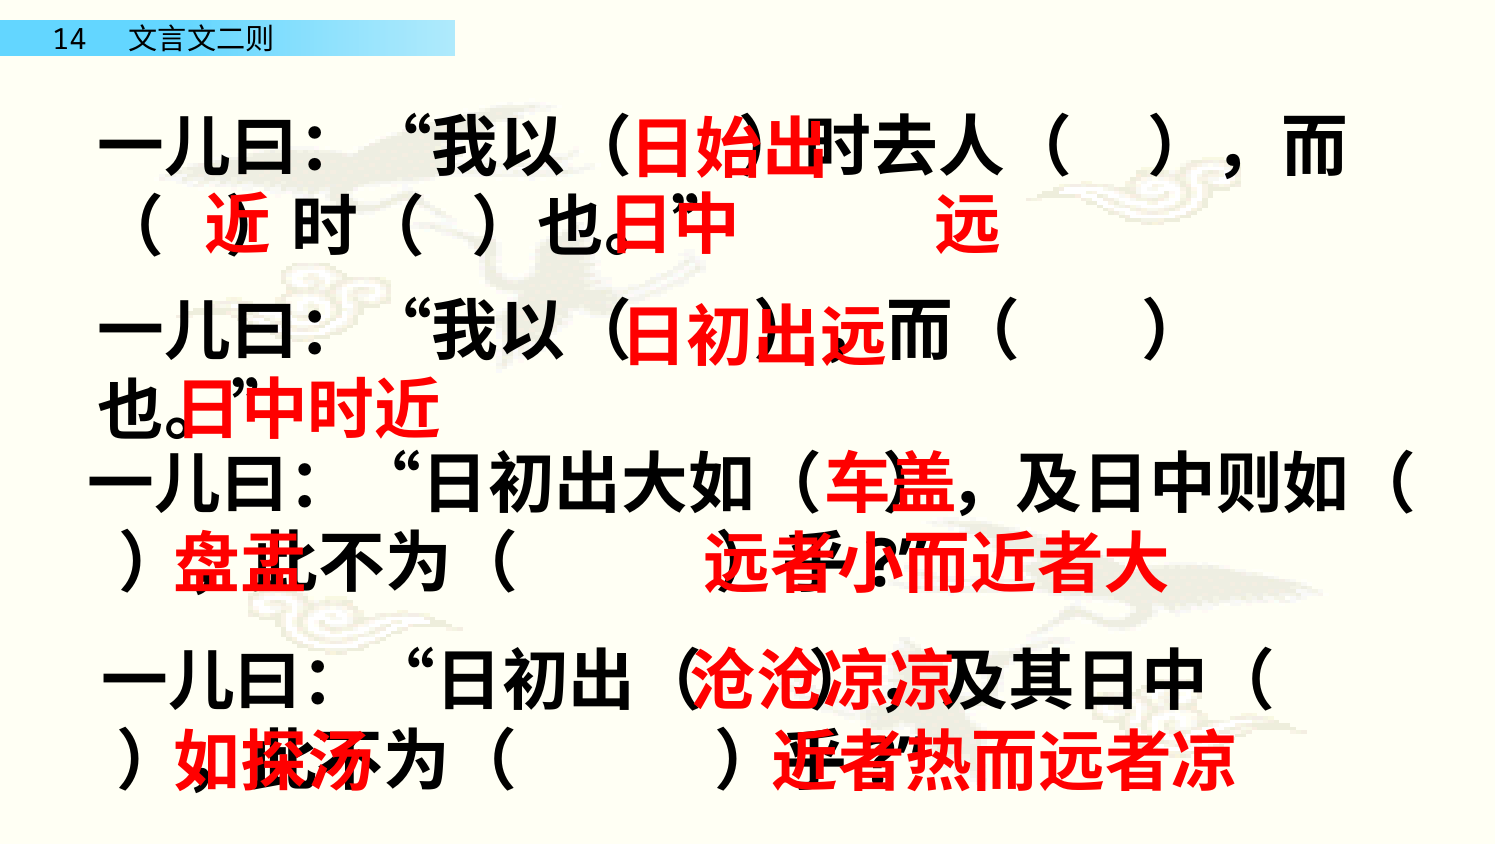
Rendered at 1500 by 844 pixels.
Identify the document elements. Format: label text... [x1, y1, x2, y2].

text_box 日中 [592, 174, 756, 270]
text_box 一儿曰：“我以（ ），而（ ）也。” [86, 282, 1289, 432]
text_box 一儿曰：“日初出（ ），及其日中（ ），此不为（ ）乎?” [86, 630, 756, 805]
text_box 日中时近 [159, 359, 457, 454]
text_box 盘盂 [158, 513, 323, 609]
text_box 日始出 [614, 97, 845, 193]
text_box 远者小而近者大 [688, 513, 1186, 609]
text_box 一儿曰：“我以（ ）时去人（ ），而（ ）时（ ）也。” [86, 97, 614, 270]
text_box 车盖 [809, 432, 973, 513]
text_box 日初出远 [605, 286, 903, 382]
text_box 一儿曰：“我以（ ）时去人（ ），而（ ）时（ ）也。” [756, 97, 1421, 270]
text_box 远 [919, 174, 1017, 270]
text_box 如探汤 [159, 710, 389, 806]
text_box 近者热而远者凉 [756, 710, 1273, 806]
text_box 一儿曰：“日初出大如（ ），及日中则如（ ），此不为（ ）乎?” [73, 432, 809, 608]
text_box 一儿曰：“日初出（ ），及其日中（ ），此不为（ ）乎?” [972, 630, 1441, 805]
picture [0, 0, 1495, 844]
text_box 一儿曰：“日初出大如（ ），及日中则如（ ），此不为（ ）乎?” [973, 432, 1468, 608]
text_box 近 [190, 174, 289, 270]
text_box 沧沧凉凉 [675, 630, 972, 725]
